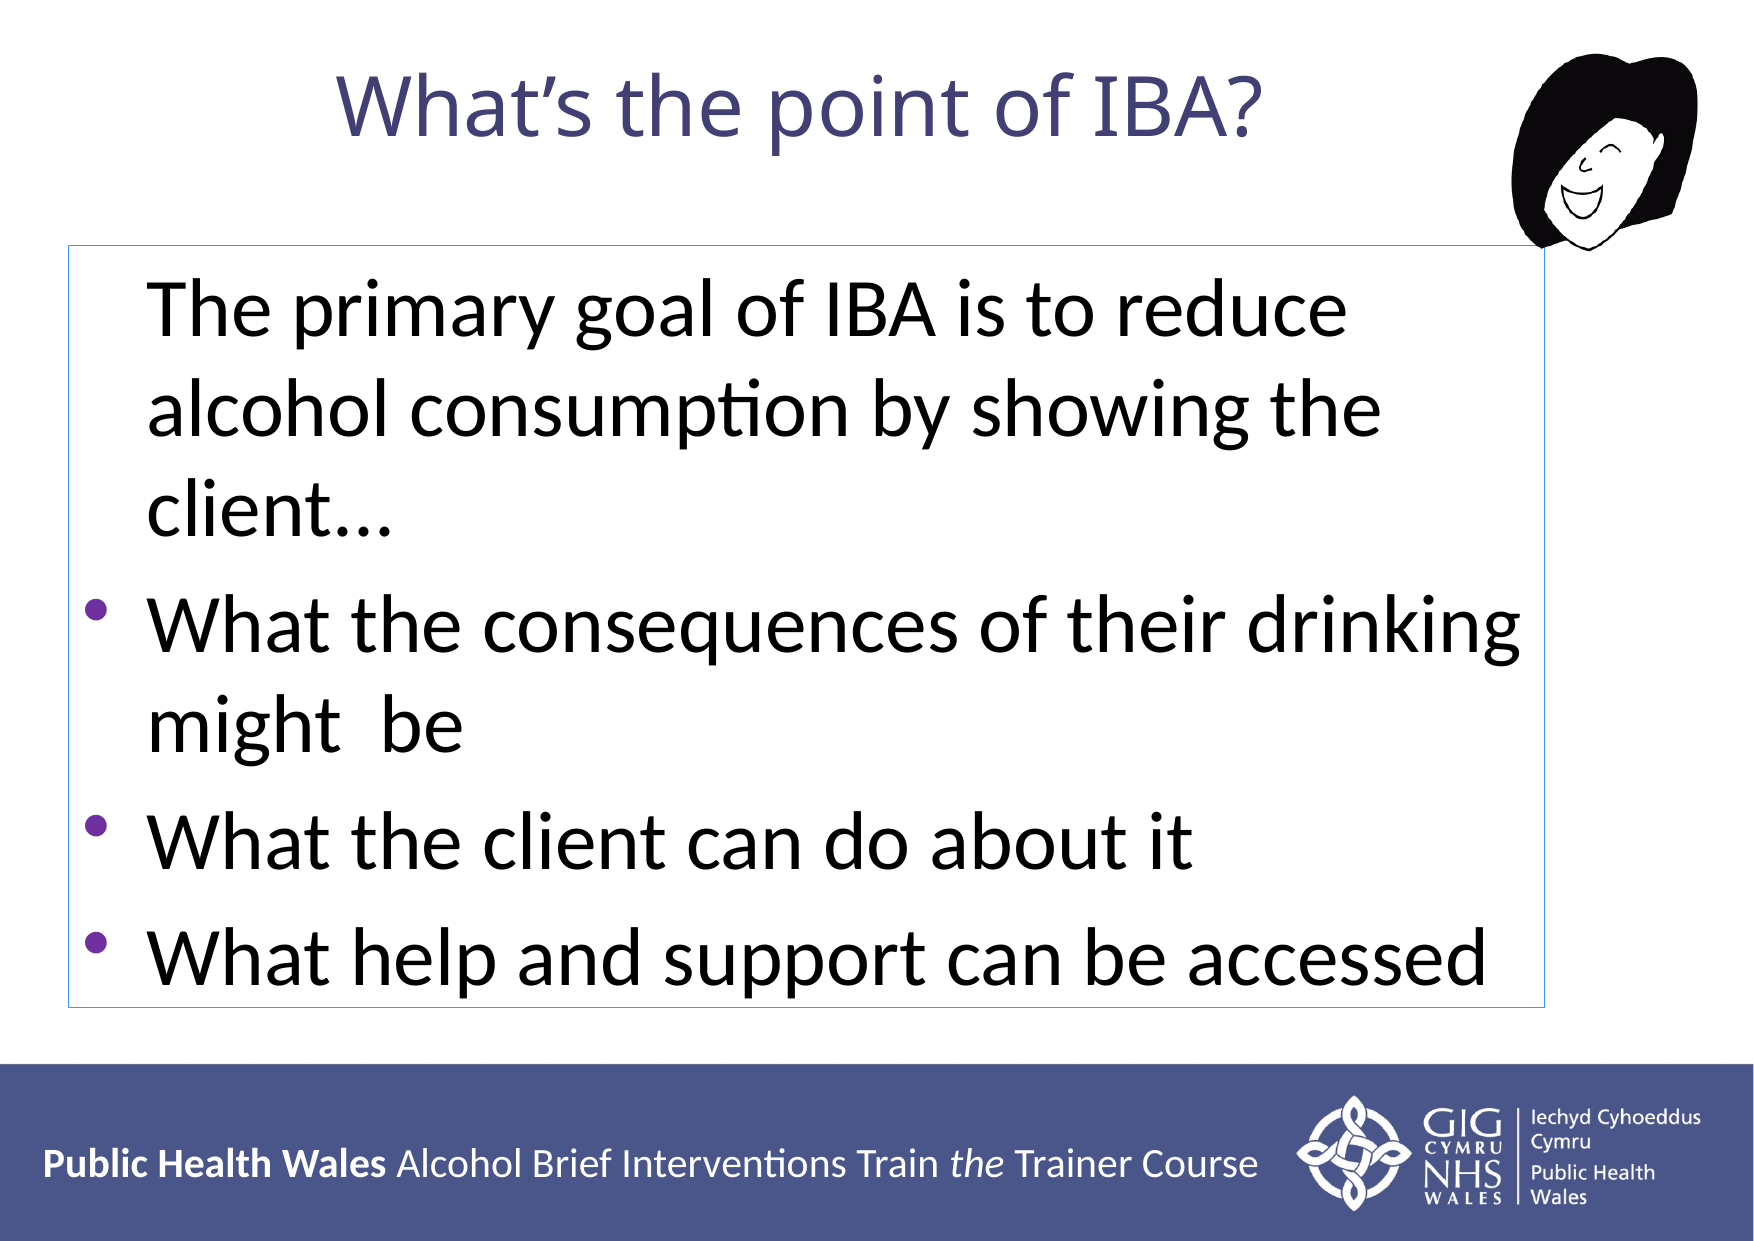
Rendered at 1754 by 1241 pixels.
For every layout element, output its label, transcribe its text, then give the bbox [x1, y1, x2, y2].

picture [0, 0, 1754, 1241]
text_box The primary goal of IBA is to reduce alcohol consumption by showing the client... What the consequences of their drinking might be What the client can do about it What help and support can be accessed [68, 257, 1545, 1008]
text_box What’s the point of IBA? [56, 46, 1495, 257]
